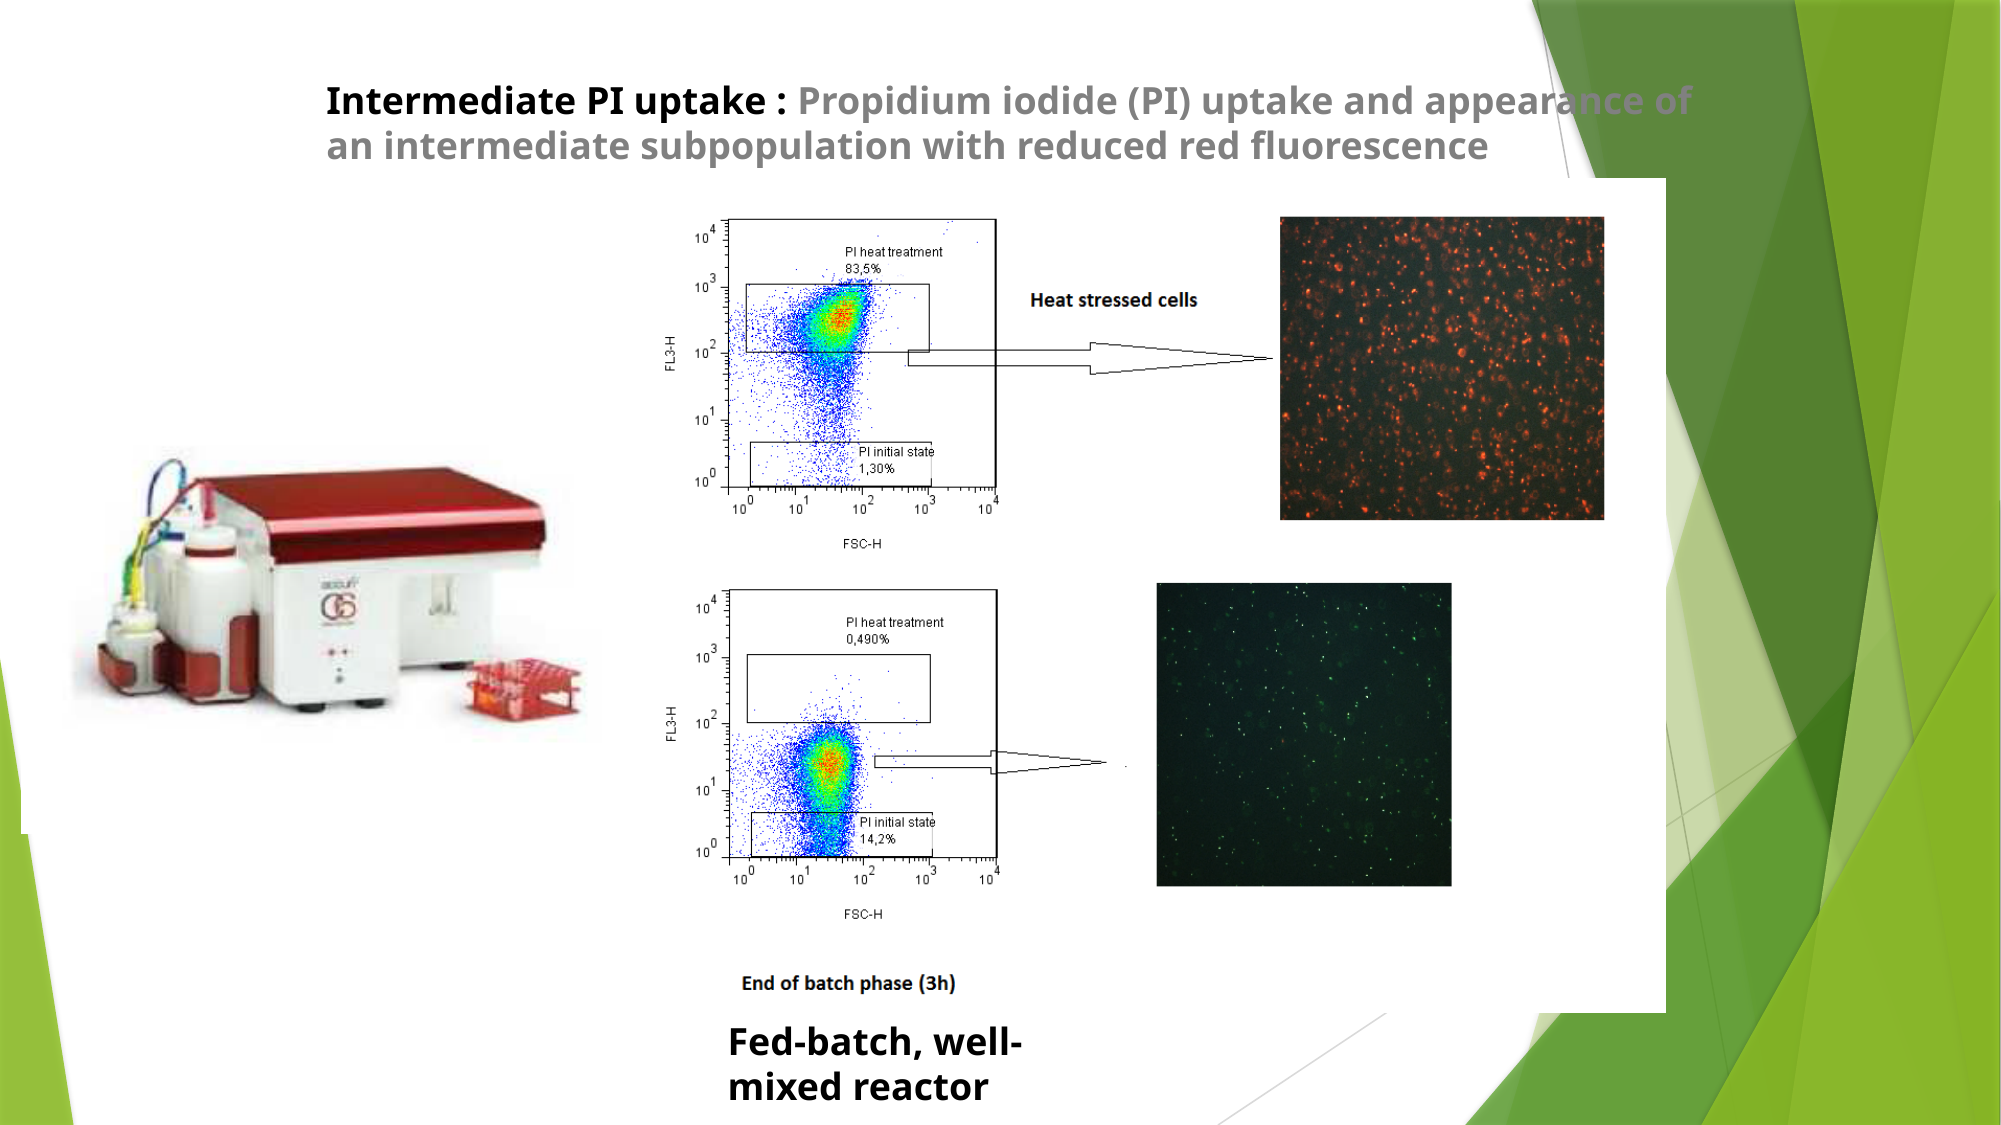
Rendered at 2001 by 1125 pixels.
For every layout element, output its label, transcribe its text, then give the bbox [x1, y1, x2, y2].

text_box Intermediate PI uptake : Propidium iodide (PI) uptake and appearance of an intermediate subpopulation with reduced red fluorescence [311, 70, 1716, 265]
text_box Fed-batch, well-mixed reactor [712, 1022, 1152, 1116]
picture [20, 177, 1667, 1013]
